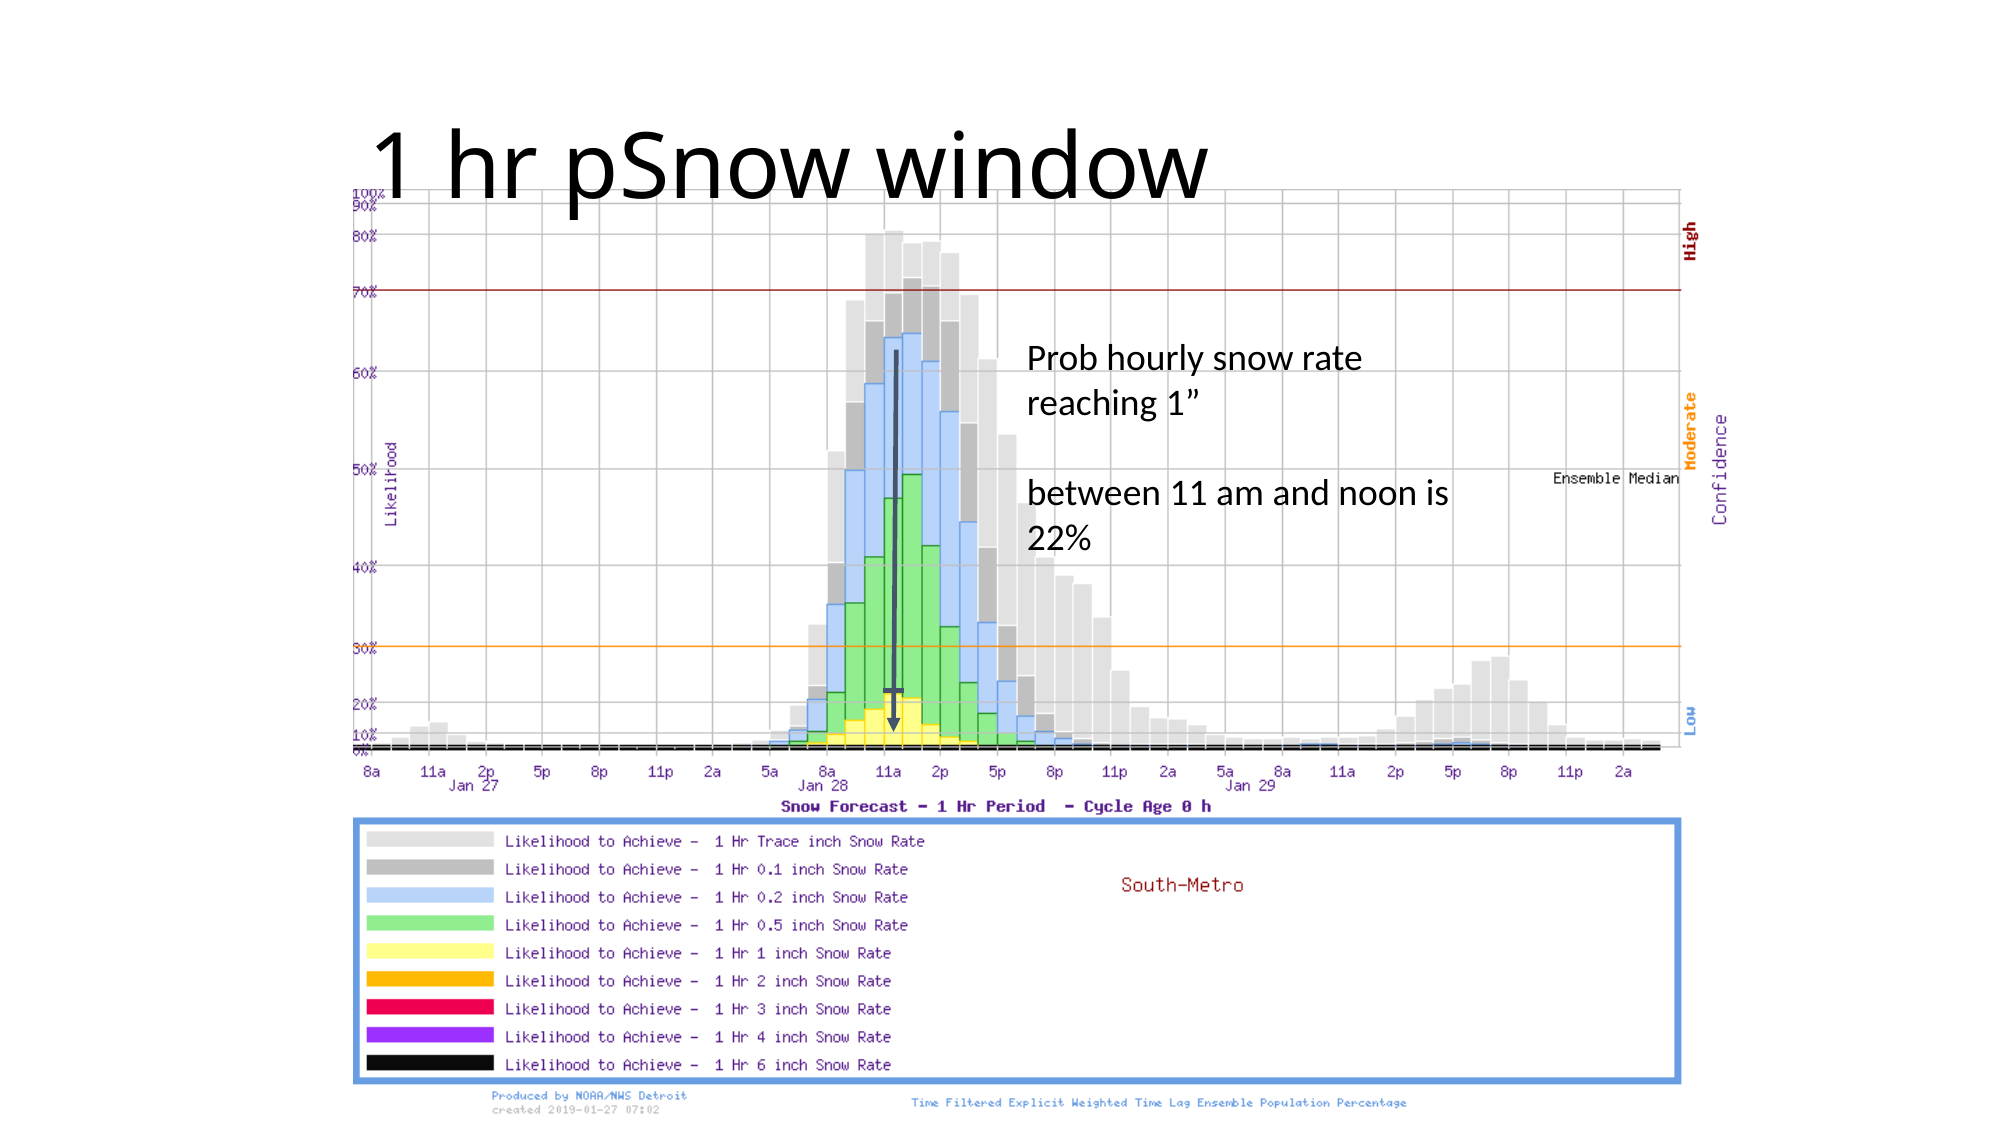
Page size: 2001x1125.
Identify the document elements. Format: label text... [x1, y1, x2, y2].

picture [353, 189, 1750, 1125]
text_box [893, 349, 897, 690]
title 1 hr pSnow window [353, 59, 1647, 189]
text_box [893, 691, 897, 732]
